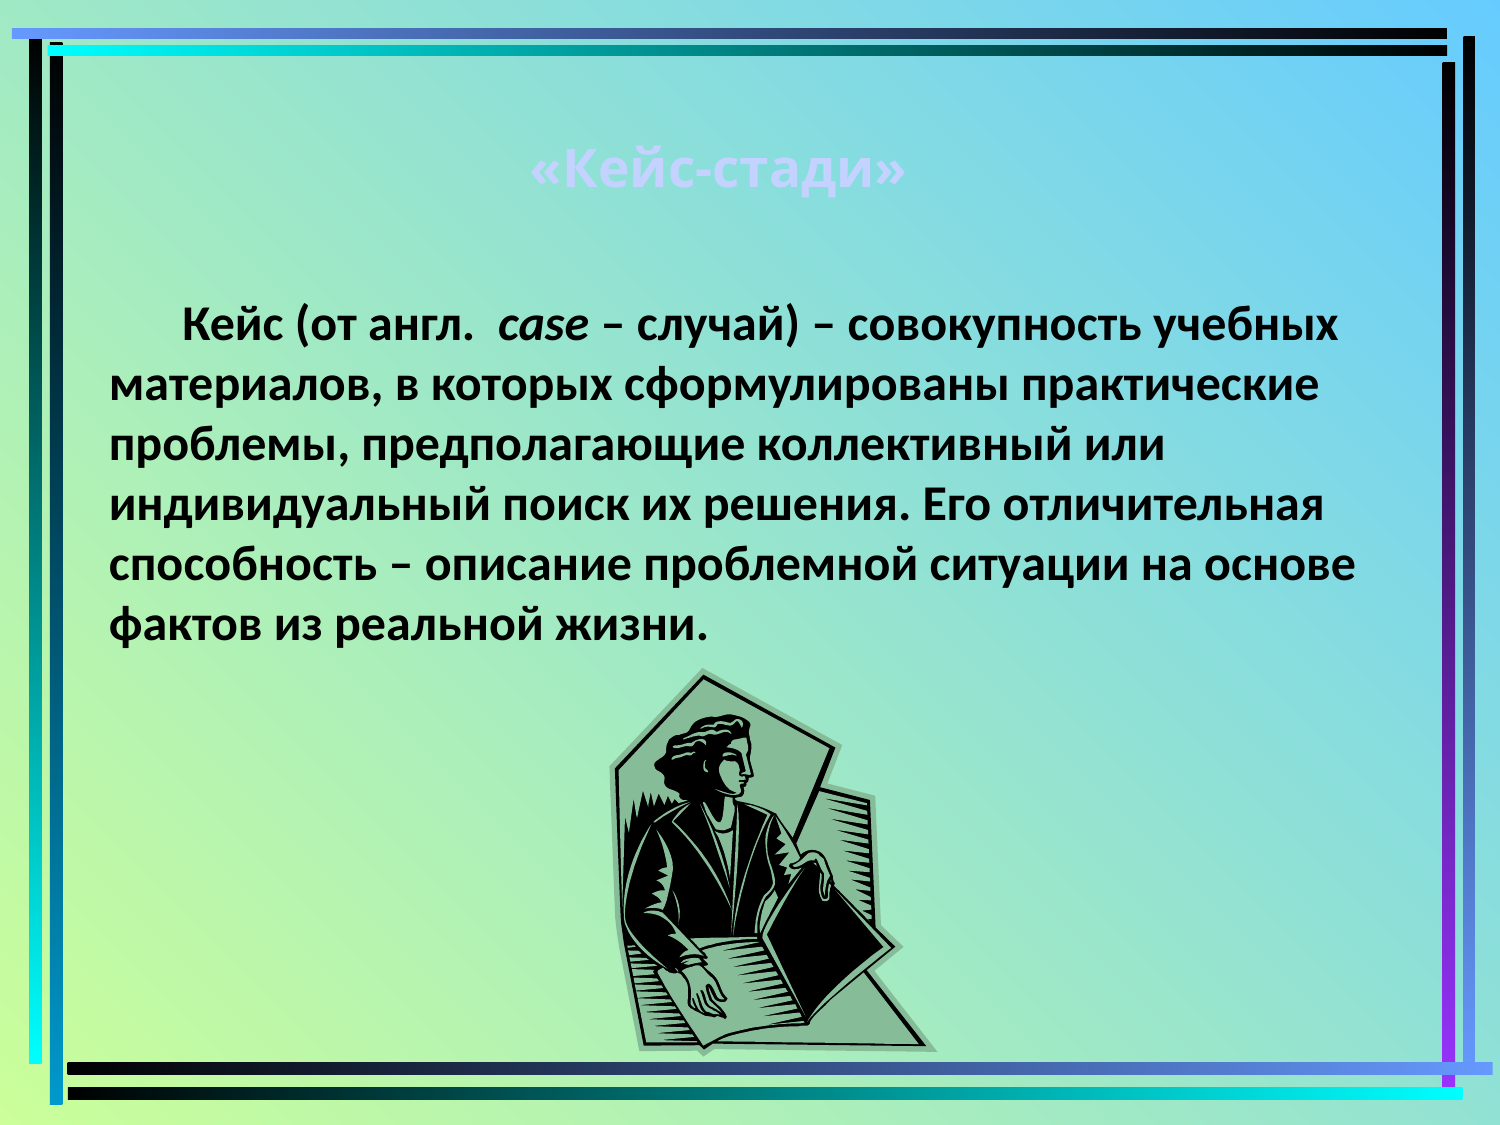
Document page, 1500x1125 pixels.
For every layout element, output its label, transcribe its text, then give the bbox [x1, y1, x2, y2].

title «Кейс-стади» [62, 62, 1376, 270]
text_box Кейс (от англ. саsе – случай) – совокупность учебных материалов, в которых сформулированы практические проблемы, предполагающие коллективный или индивидуальный поиск их решения. Его отличительная способность – описание проблемной ситуации на основе фактов из реальной жизни. [93, 283, 1430, 658]
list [609, 667, 938, 1057]
